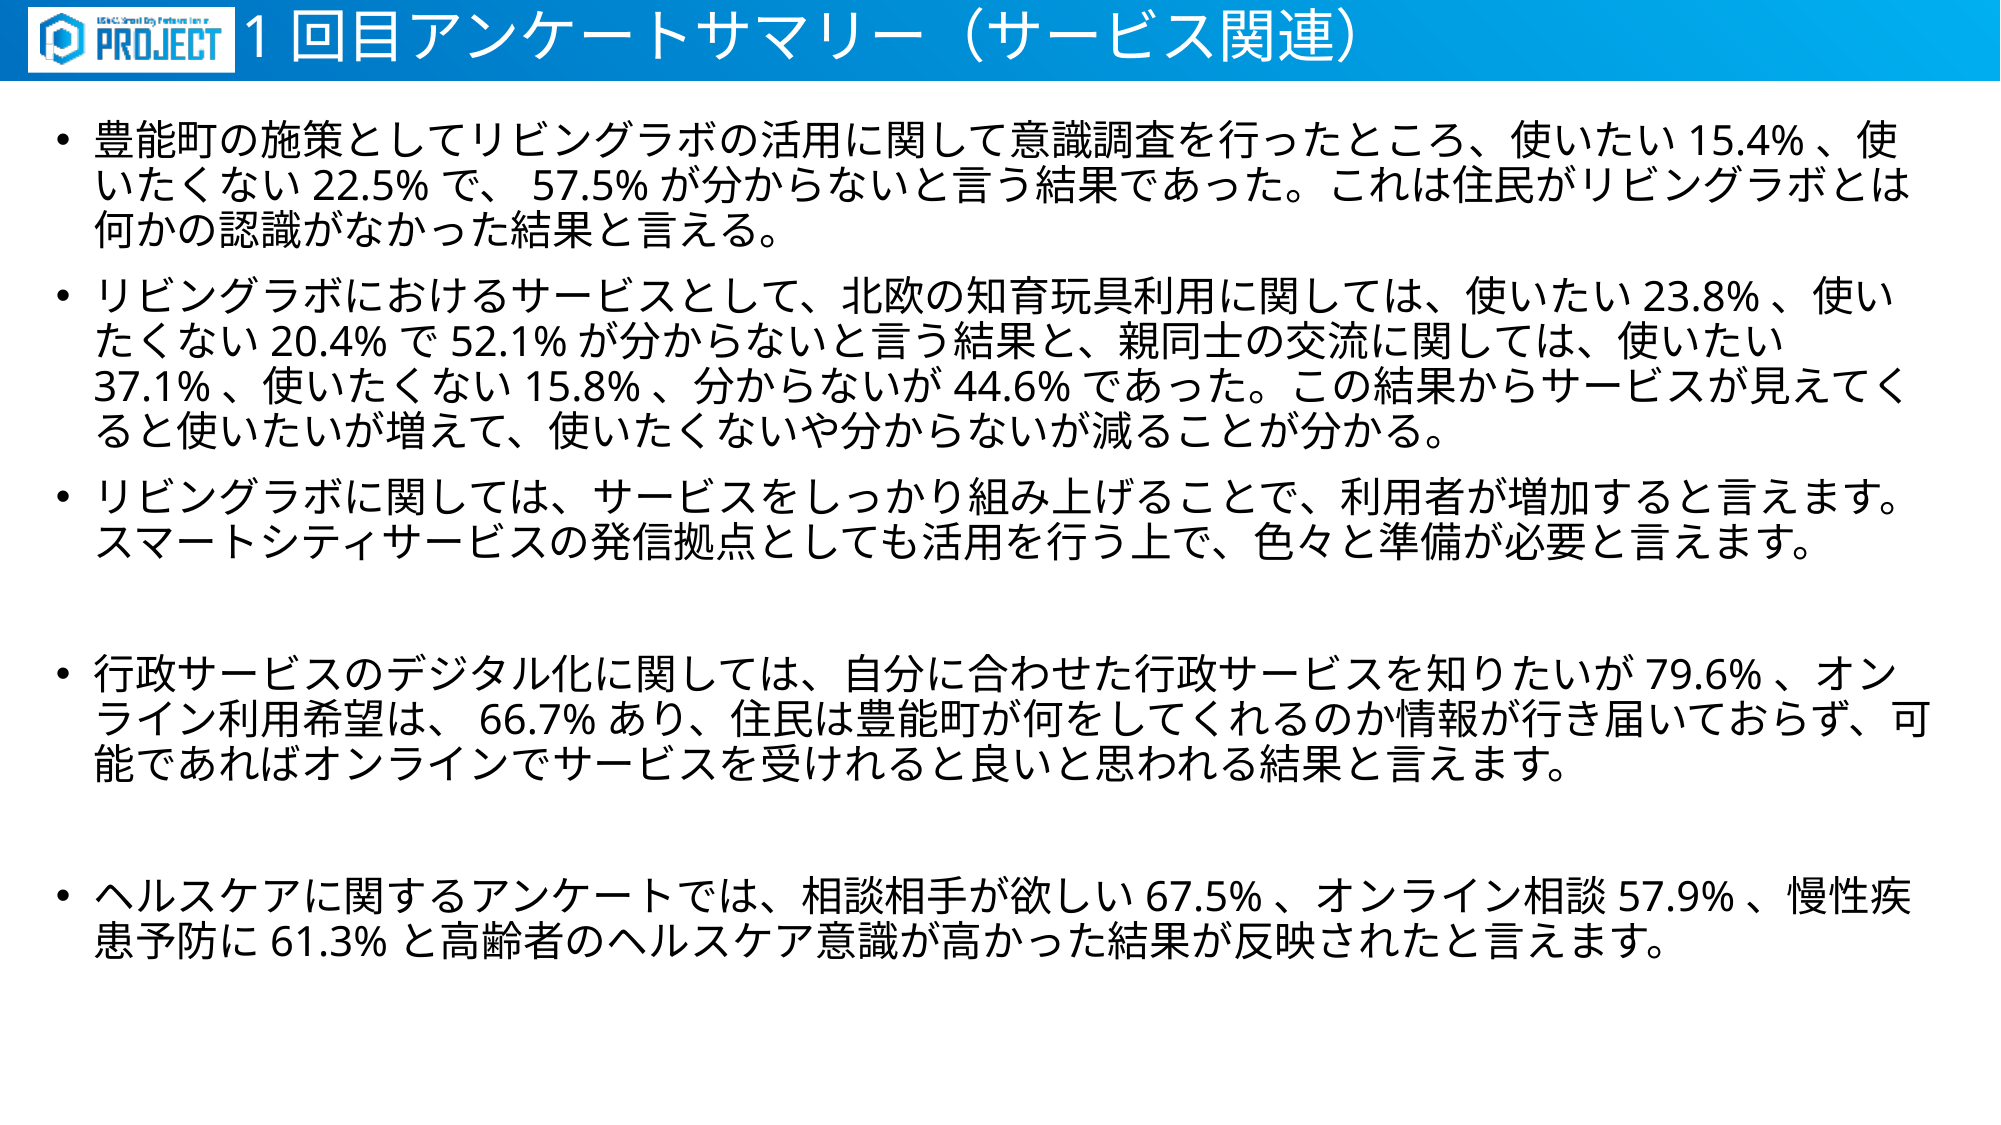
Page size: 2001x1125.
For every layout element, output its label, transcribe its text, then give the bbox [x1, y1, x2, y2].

list 豊能町の施策としてリビングラボの活用に関して意識調査を行ったところ、使いたい15.4%、使いたくない22.5%で、57.5%が分からないと言う結果であった。これは住民がリビングラボとは何かの認識がなかった結果と言える。 リビングラボにおけるサービスとして、北欧の知育玩具利用に関しては、使いたい23.8%、使いたくない20.4%で52.1%が分からないと言う結果と、親同士の交流に関しては、使いたい37.1%、使いたくない15.8%、分からないが44.6%であった。この結果からサービスが見えてくると使いたいが増えて、使いたくないや分からないが減ることが分かる。 リビングラボに関しては、サービスをしっかり組み上げることで、利用者が増加すると言えます。 スマートシティサービスの発信拠点としても活用を行う上で、色々と準備が必要と言えます。 行政サービスのデジタル化に関しては、自分に合わせた行政サービスを知りたいが79.6%、オンライン利用希望は、66.7%あり、住民は豊能町が何をしてくれるのか情報が行き届いておらず、可能であればオンラインでサービスを受けれると良いと思われる結果と言えます。 ヘルスケアに関するアンケートでは、相談相手が欲しい67.5%、オンライン相談57.9%、慢性疾患予防に61.3%と高齢者のヘルスケア意識が高かった結果が反映されたと言えます。 [40, 111, 1949, 1080]
picture [40, 13, 223, 71]
title 1回目アンケートサマリー（サービス関連） [227, 0, 1725, 111]
